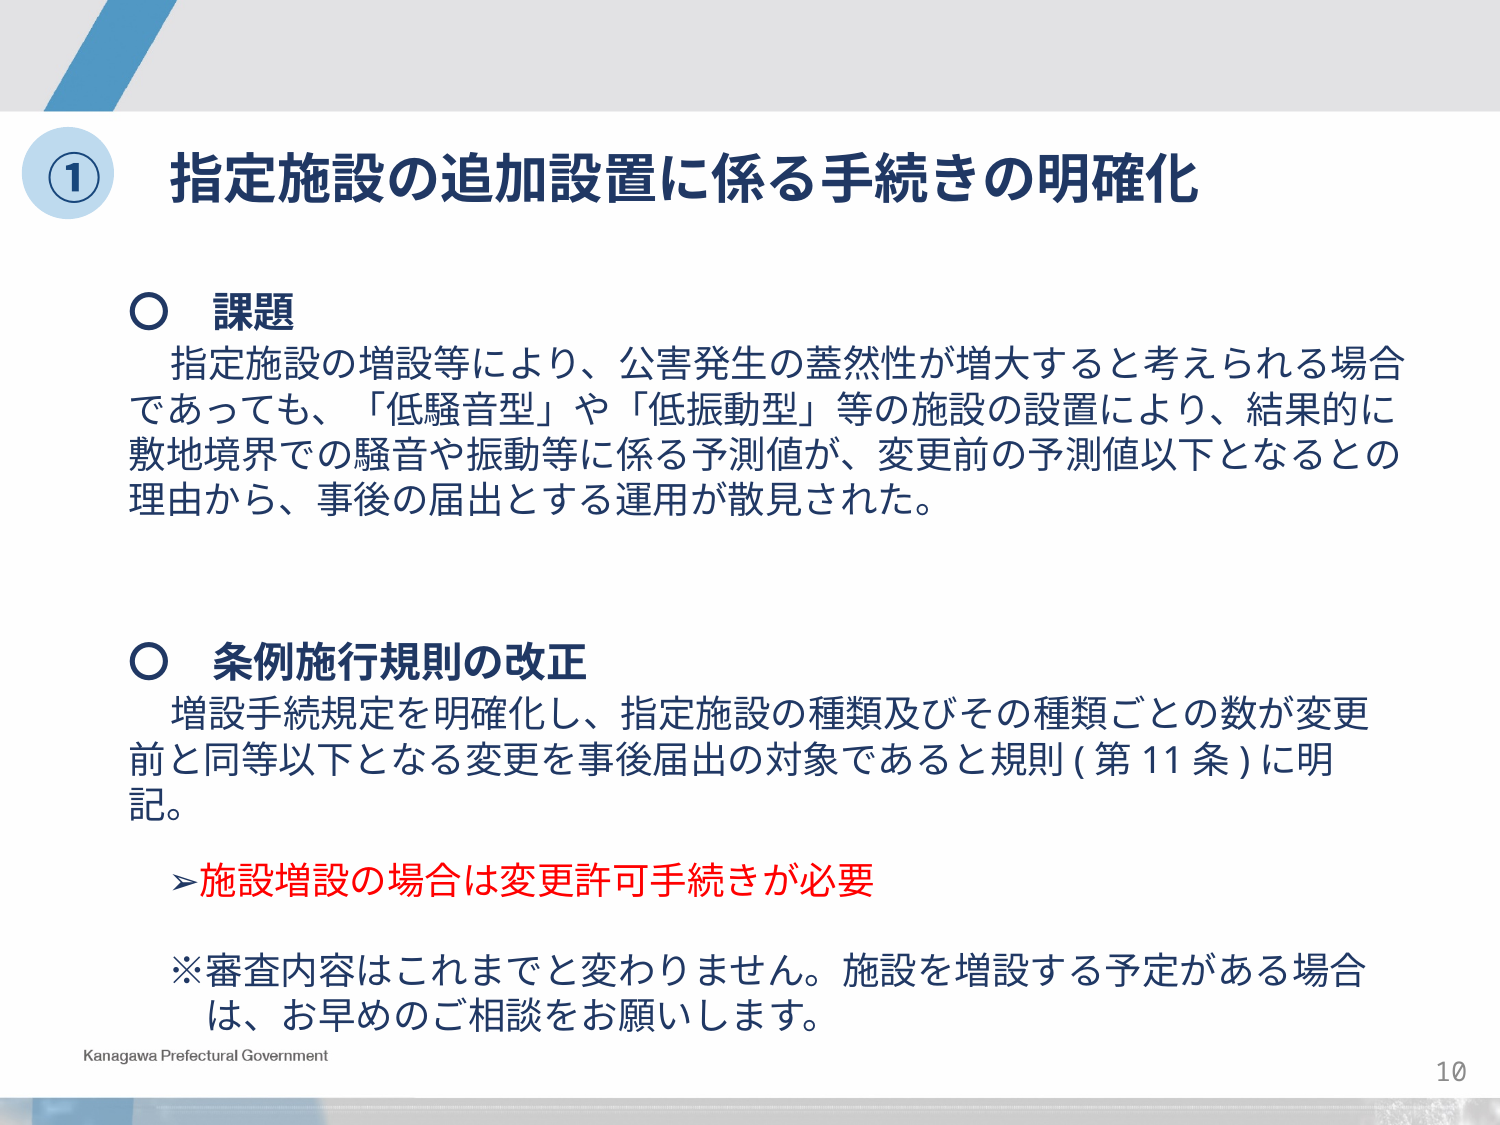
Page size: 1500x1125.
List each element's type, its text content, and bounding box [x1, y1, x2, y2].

text_box ➢施設増設の場合は変更許可手続きが必要 ※審査内容はこれまでと変わりません。施設を増設する予定がある場合 は、お早めのご相談をお願いします。 [116, 849, 1403, 1045]
picture [0, 0, 1500, 1125]
slide_number 9 [1144, 1042, 1483, 1103]
text_box 〇 条例施行規則の改正 増設手続規定を明確化し、指定施設の種類及びその種類ごとの数が変更前と同等以下となる変更を事後届出の対象であると規則(第11条)に明記。 [114, 628, 1422, 834]
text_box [21, 126, 1480, 220]
text_box 〇 課題 指定施設の増設等により、公害発生の蓋然性が増大すると考えられる場合であっても、「低騒音型」や「低振動型」等の施設の設置により、結果的に敷地境界での騒音や振動等に係る予測値が、変更前の予測値以下となるとの理由から、事後の届出とする運用が散見された。 [114, 278, 1422, 529]
